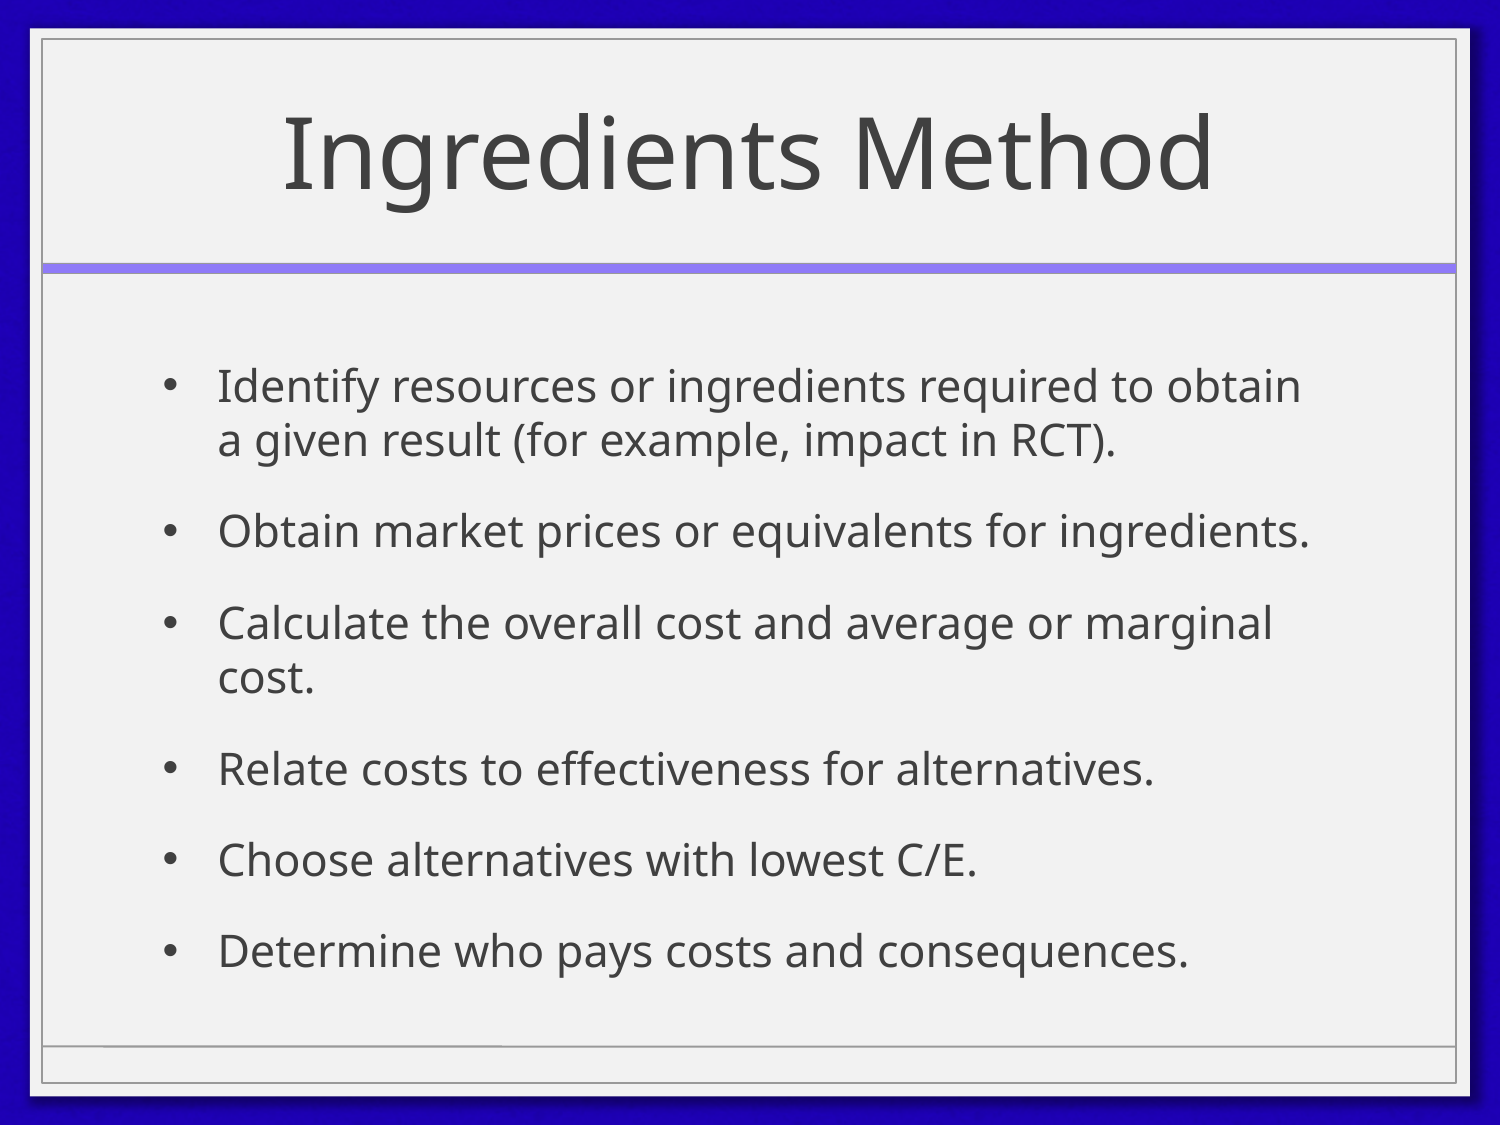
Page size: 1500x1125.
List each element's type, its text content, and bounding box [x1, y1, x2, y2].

list Identify resources or ingredients required to obtain a given result (for example, impact in RCT). Obtain market prices or equivalents for ingredients. Calculate the overall cost and average or marginal cost. Relate costs to effectiveness for alternatives. Choose alternatives with lowest C/E. Determine who pays costs and consequences. [147, 350, 1353, 995]
title Ingredients Method [147, 40, 1353, 260]
